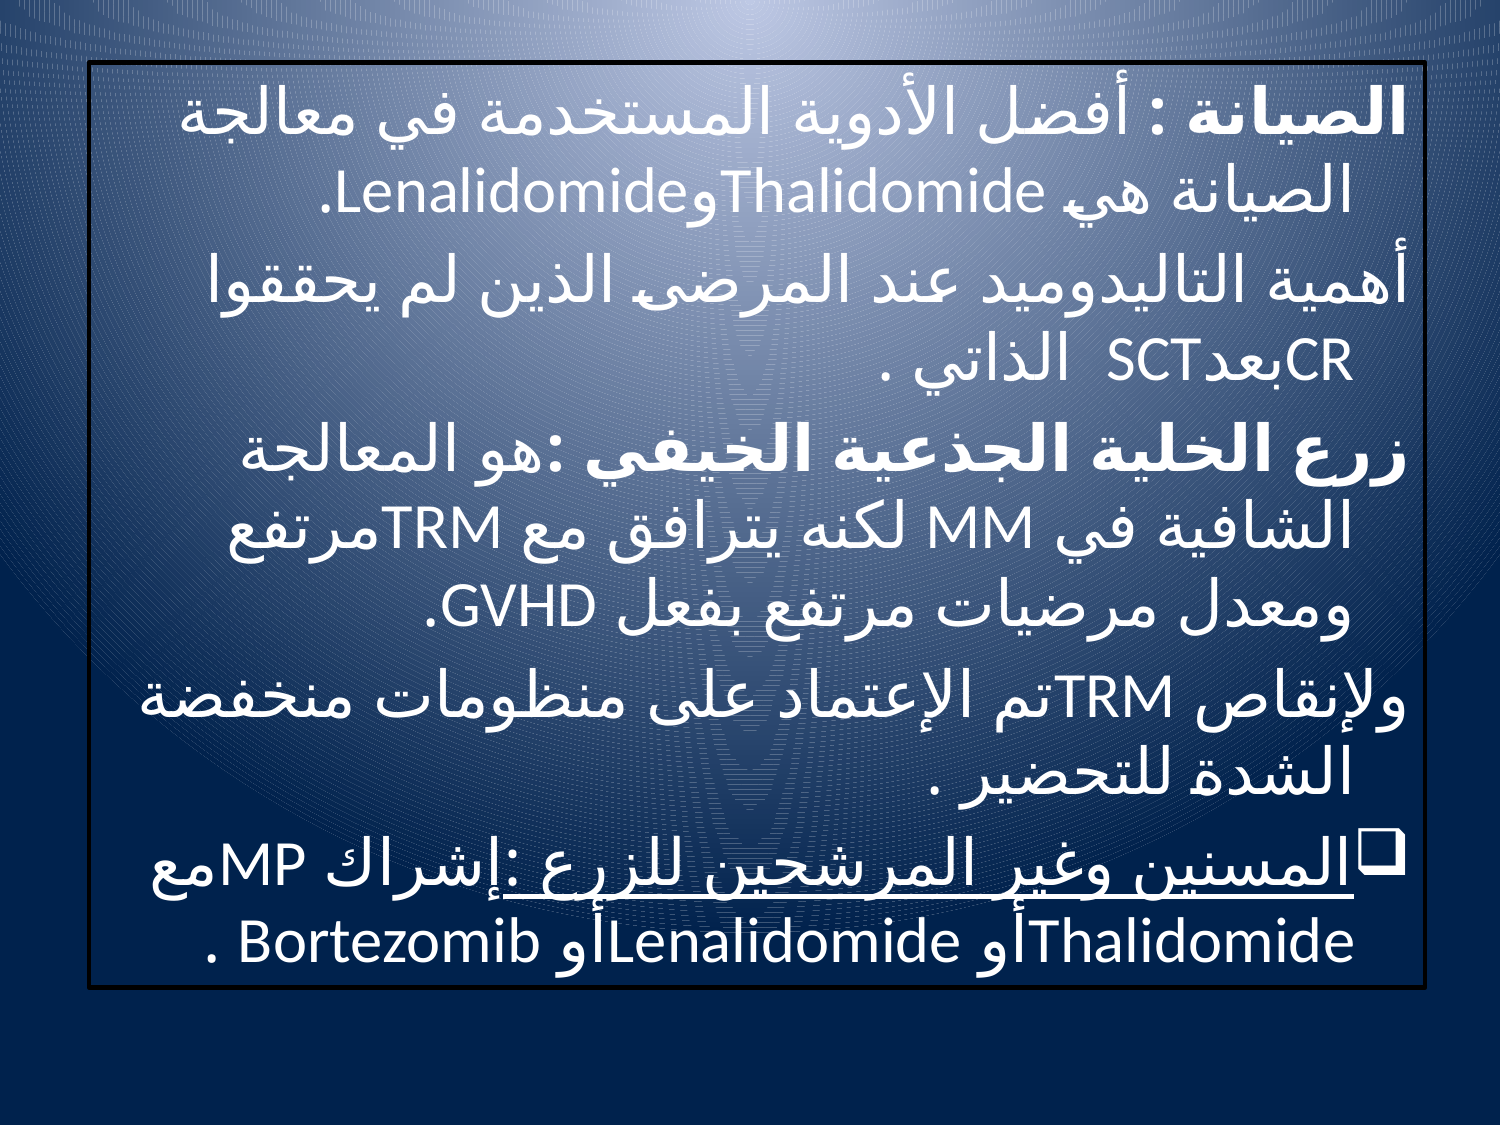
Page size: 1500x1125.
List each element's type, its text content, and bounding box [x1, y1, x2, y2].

list الصيانة : أفضل الأدوية المستخدمة في معالجة الصيانة هي ThalidomideوLenalidomide. أهمية التاليدوميد عند المرضى الذين لم يحققوا CRبعدSCT الذاتي . زرع الخلية الجذعية الخيفي :هو المعالجة الشافية في MM لكنه يترافق مع TRMمرتفع ومعدل مرضيات مرتفع بفعل GVHD. ولإنقاص TRMتم الإعتماد على منظومات منخفضة الشدة للتحضير . المسنين وغير المرشحين للزرع :إشراك MPمع Thalidomideأو Lenalidomideأو Bortezomib . [89, 62, 1425, 988]
